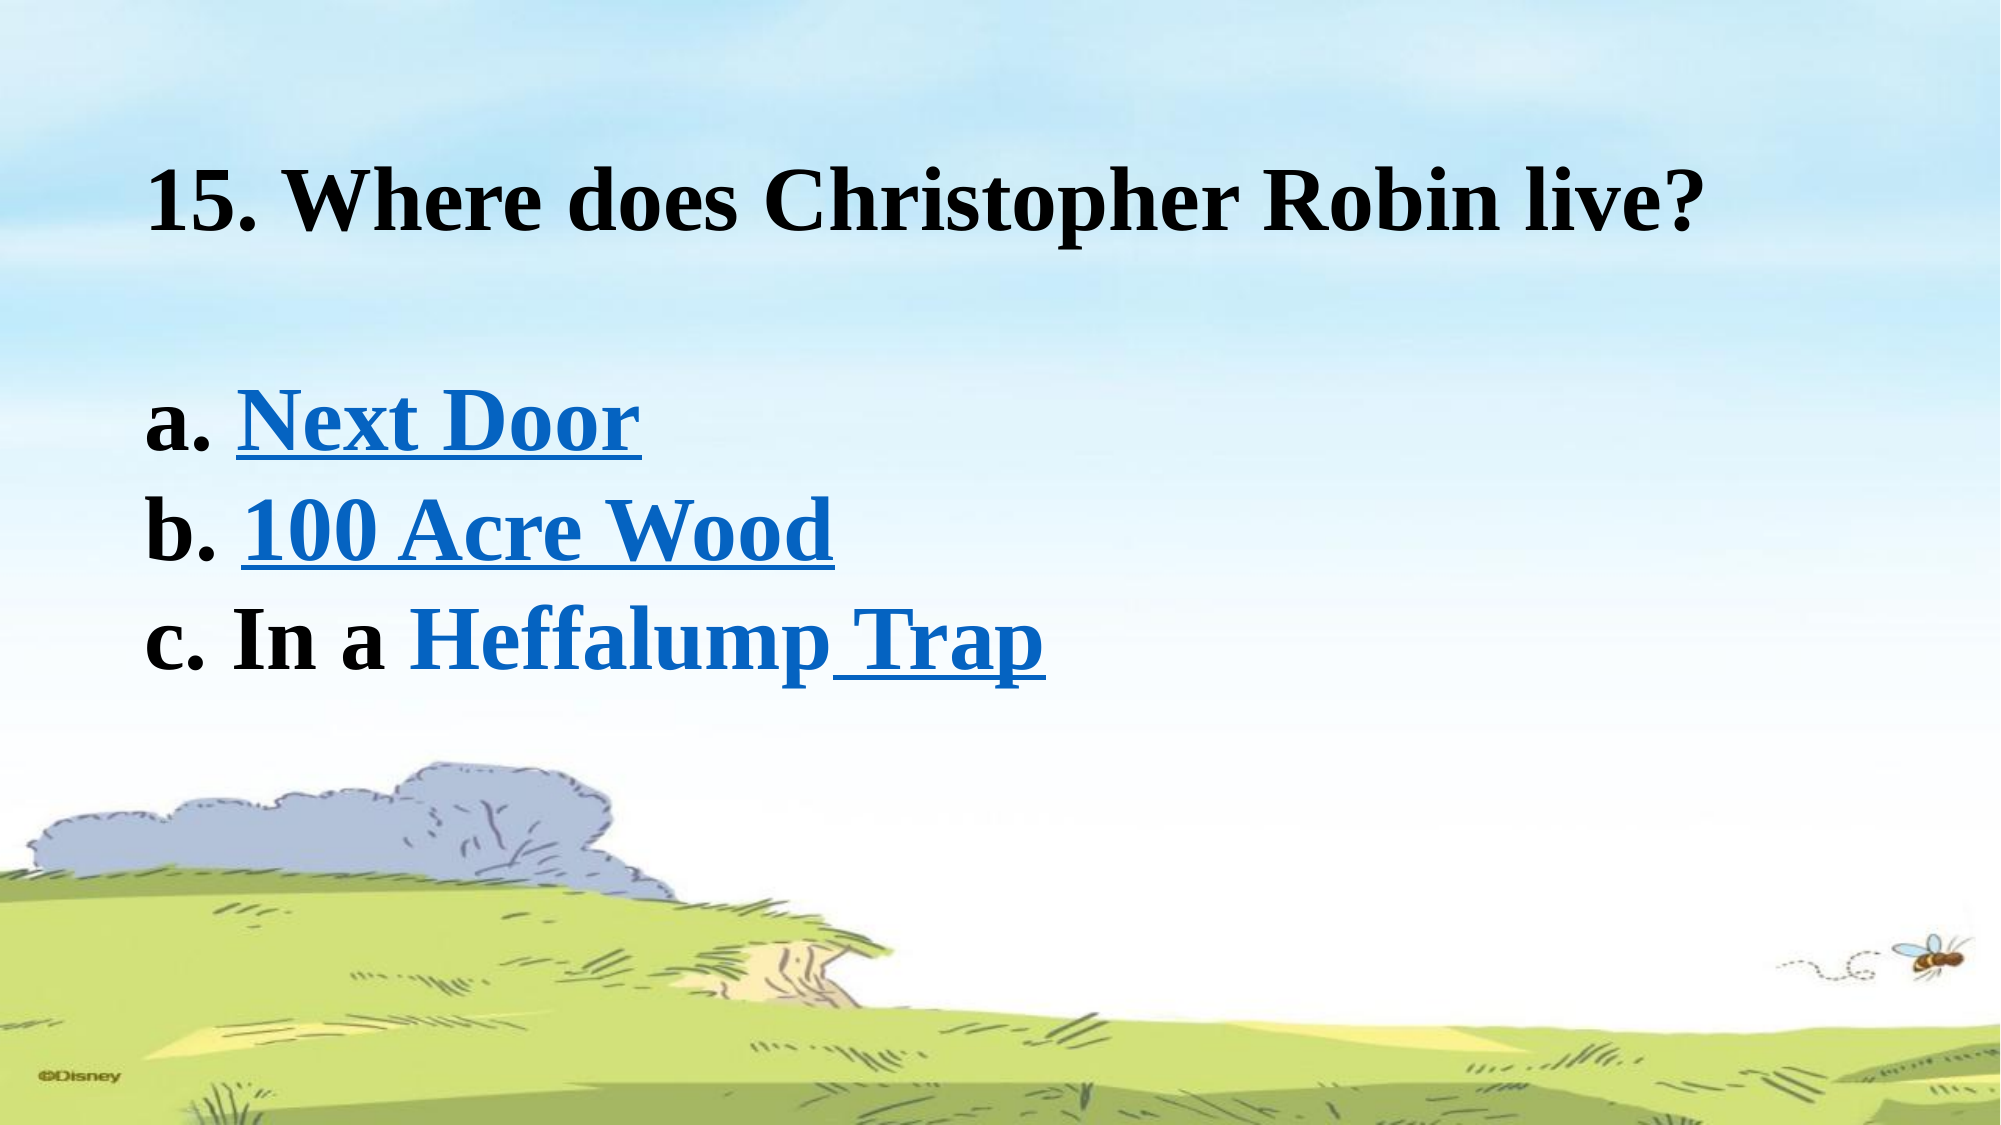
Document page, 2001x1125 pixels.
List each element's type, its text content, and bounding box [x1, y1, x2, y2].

picture [0, 0, 2001, 1125]
text_box 15. Where does Christopher Robin live? a. Next Door b. 100 Acre Wood c. In a Heffalump Trap [129, 131, 1921, 696]
